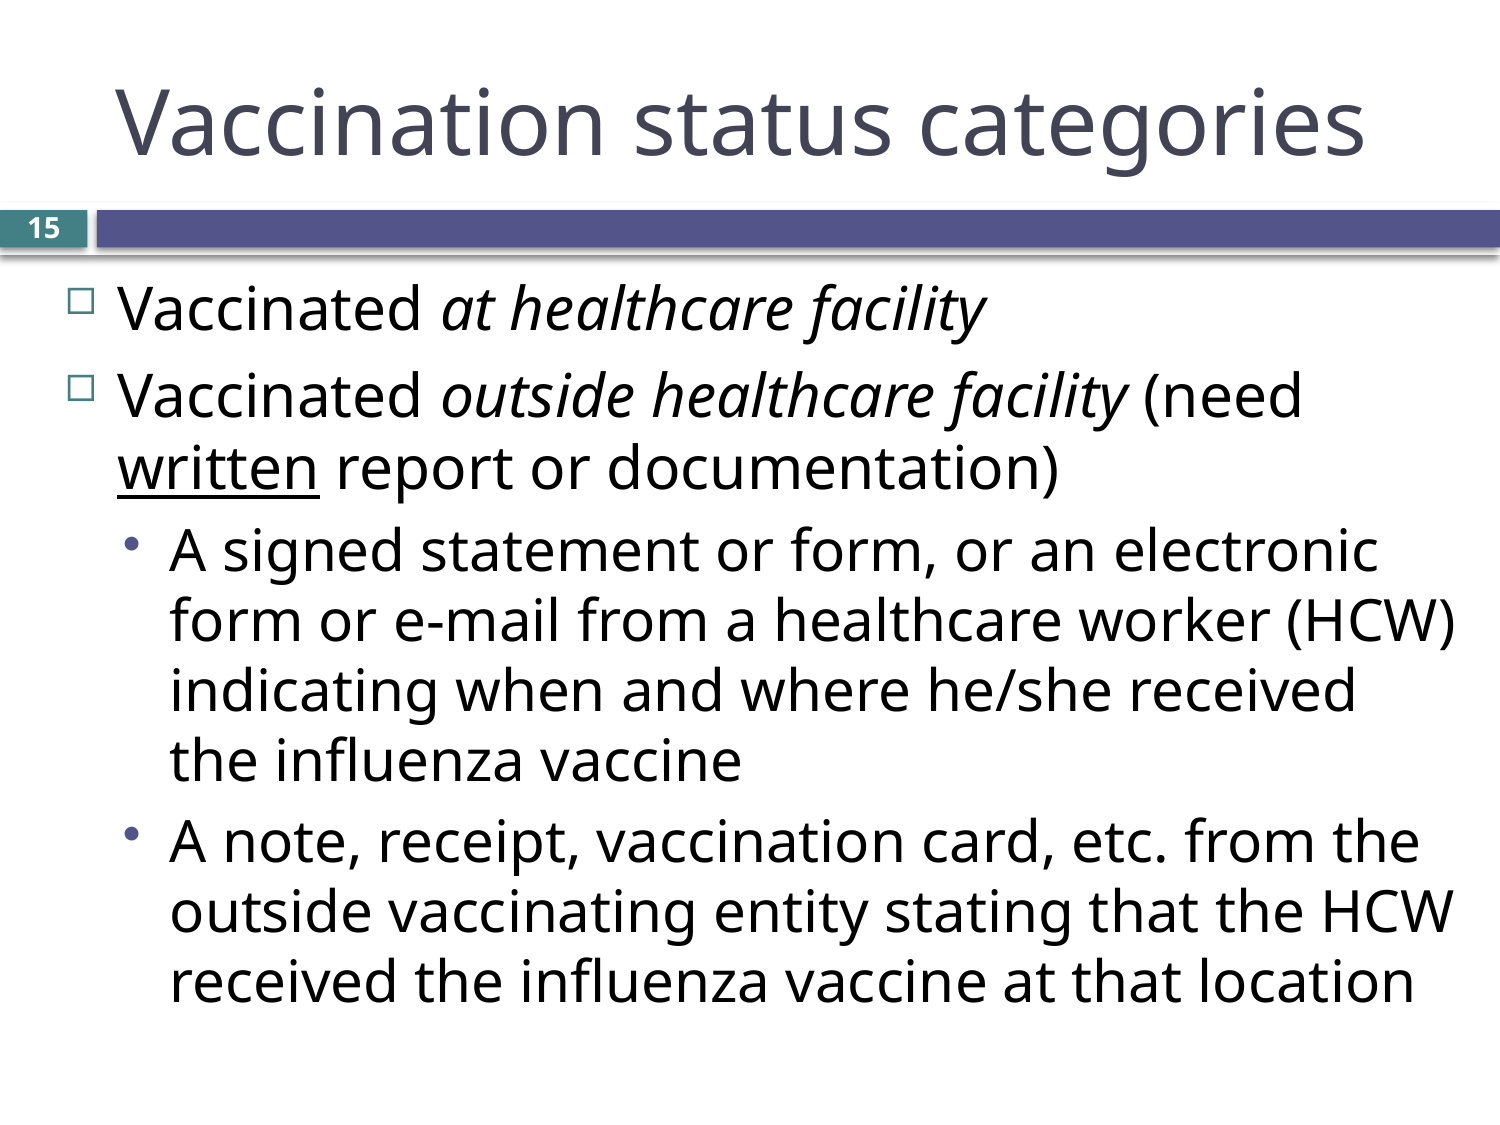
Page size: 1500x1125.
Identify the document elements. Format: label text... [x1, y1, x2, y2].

list Vaccinated at healthcare facility Vaccinated outside healthcare facility (need written report or documentation) A signed statement or form, or an electronic form or e-mail from a healthcare worker (HCW) indicating when and where he/she received the influenza vaccine A note, receipt, vaccination card, etc. from the outside vaccinating entity stating that the HCW received the influenza vaccine at that location [50, 262, 1475, 1125]
title Vaccination status categories [100, 37, 1438, 200]
slide_number 15 [0, 208, 88, 249]
